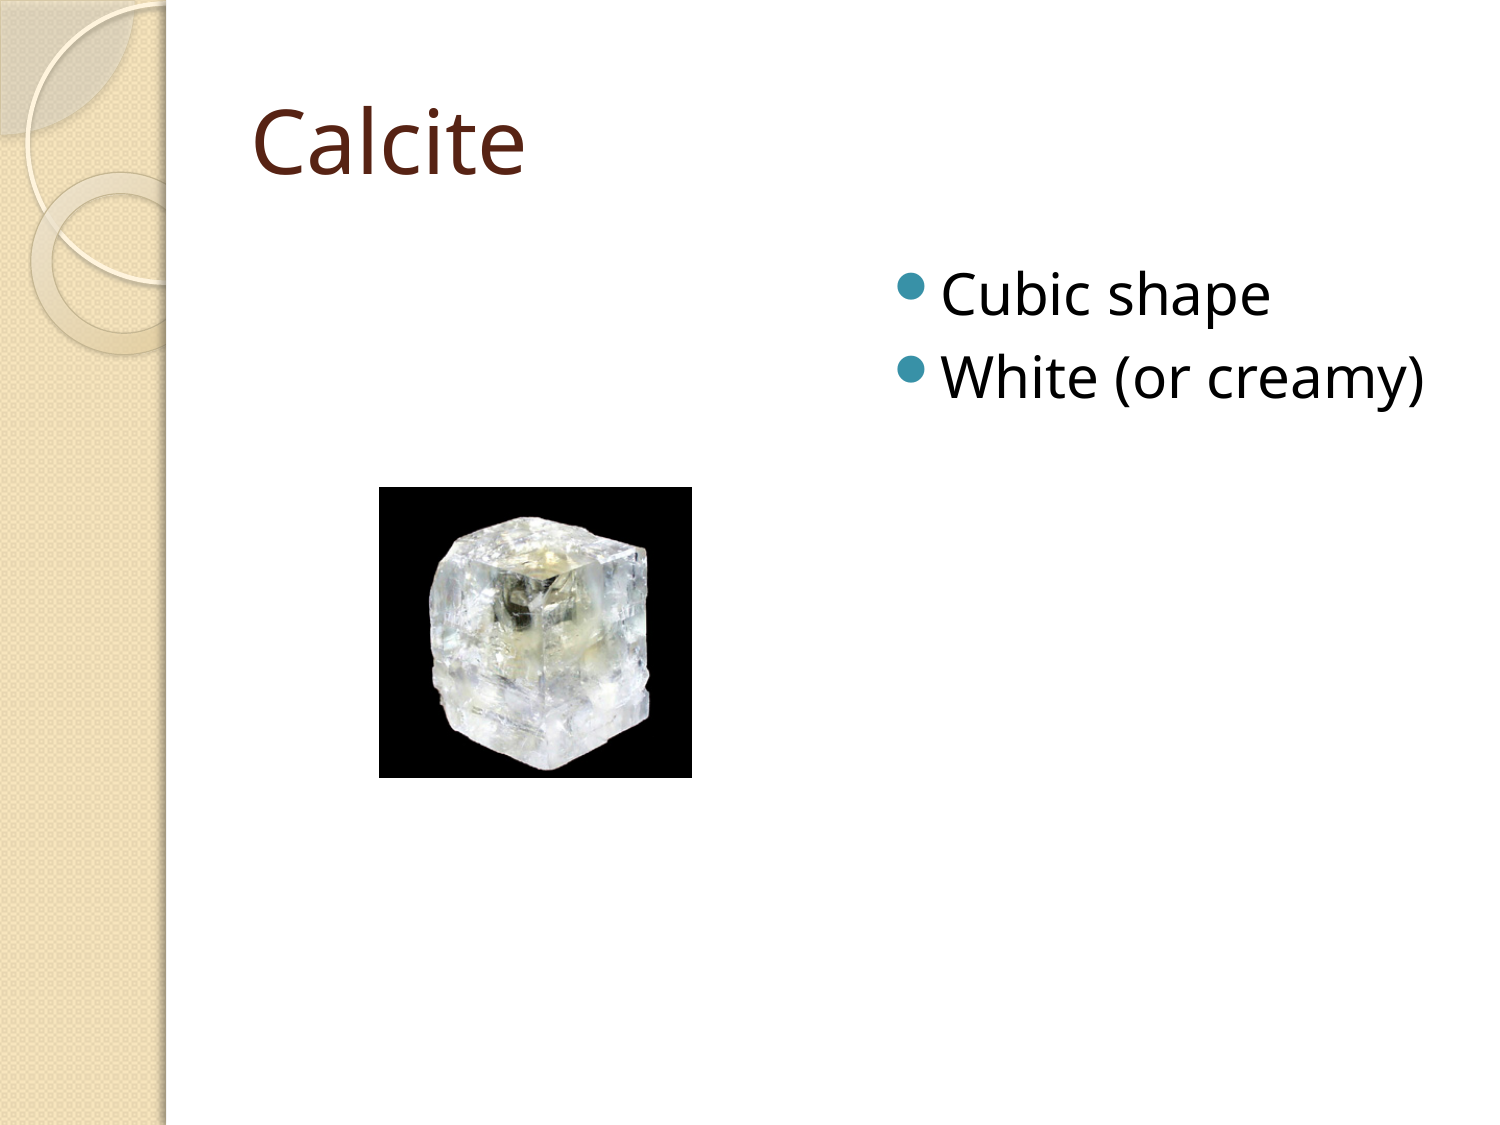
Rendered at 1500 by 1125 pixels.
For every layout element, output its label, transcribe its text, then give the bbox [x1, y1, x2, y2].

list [378, 486, 692, 779]
title Calcite [235, 45, 1466, 233]
list Cubic shape White (or creamy) [865, 249, 1466, 1015]
